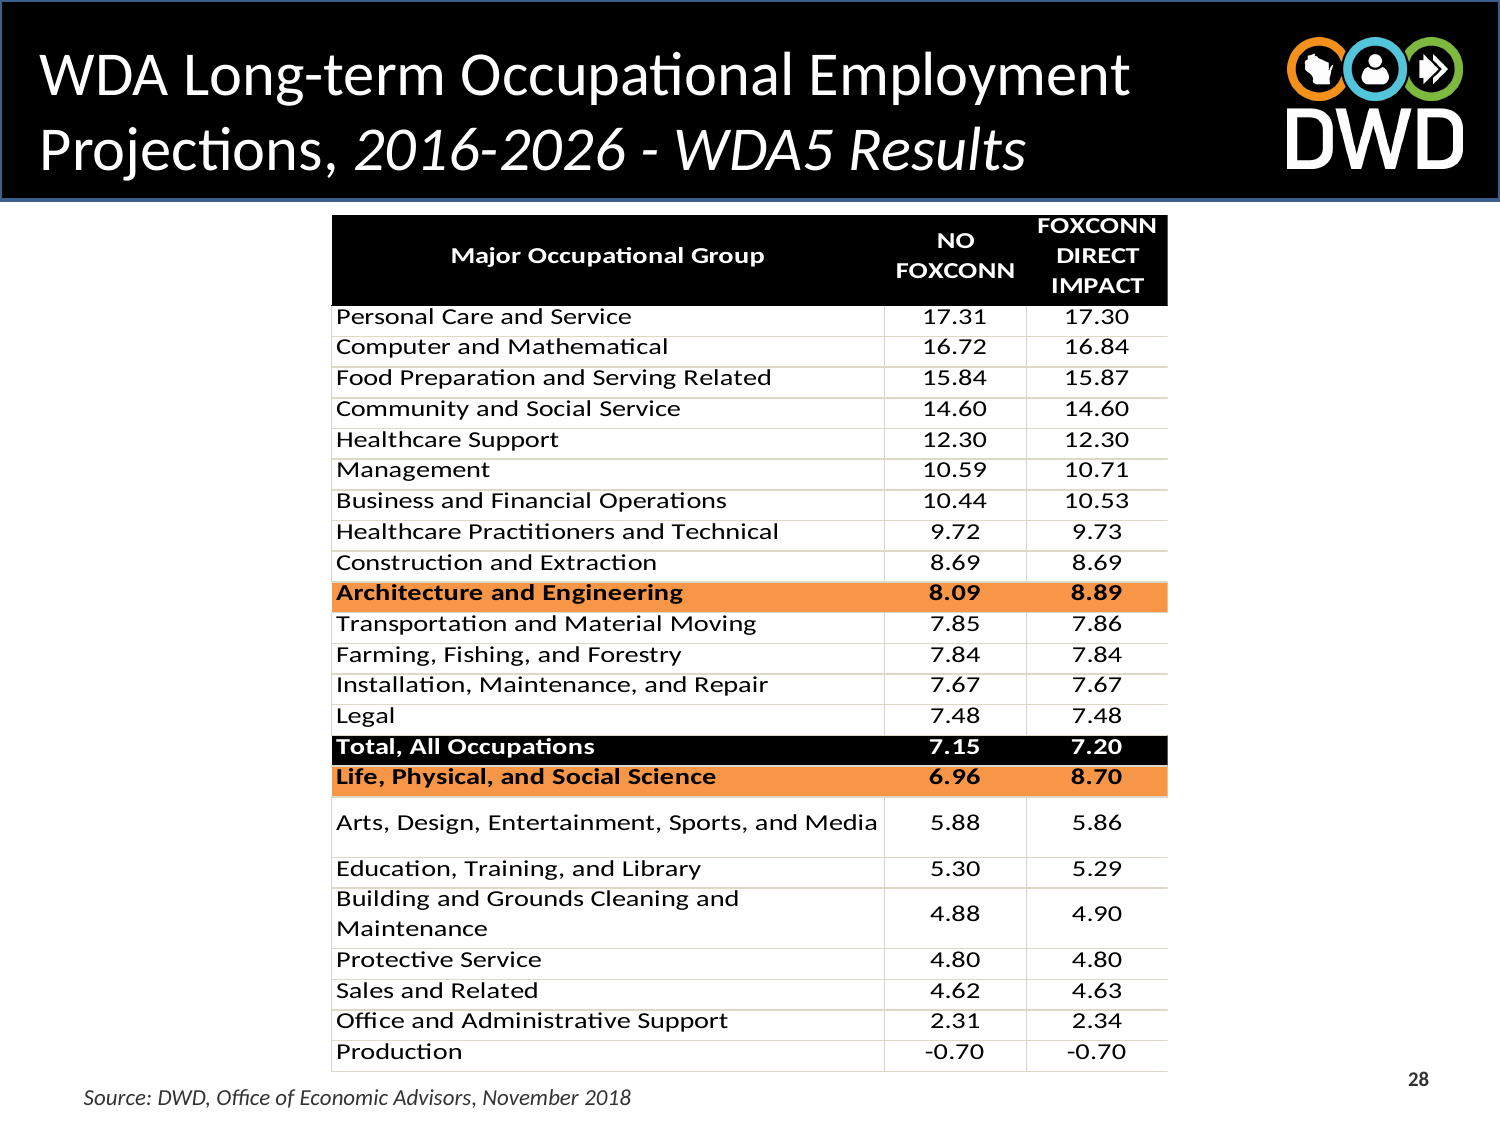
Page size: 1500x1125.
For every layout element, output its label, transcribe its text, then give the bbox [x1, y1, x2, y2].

text_box Source: DWD, Office of Economic Advisors, November 2018 [68, 1071, 619, 1122]
title WDA Long-term Occupational Employment Projections, 2016-2026 - WDA5 Results [24, 25, 1288, 150]
text_box 28 [1387, 1046, 1450, 1109]
picture [1287, 37, 1463, 169]
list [330, 214, 1169, 1073]
